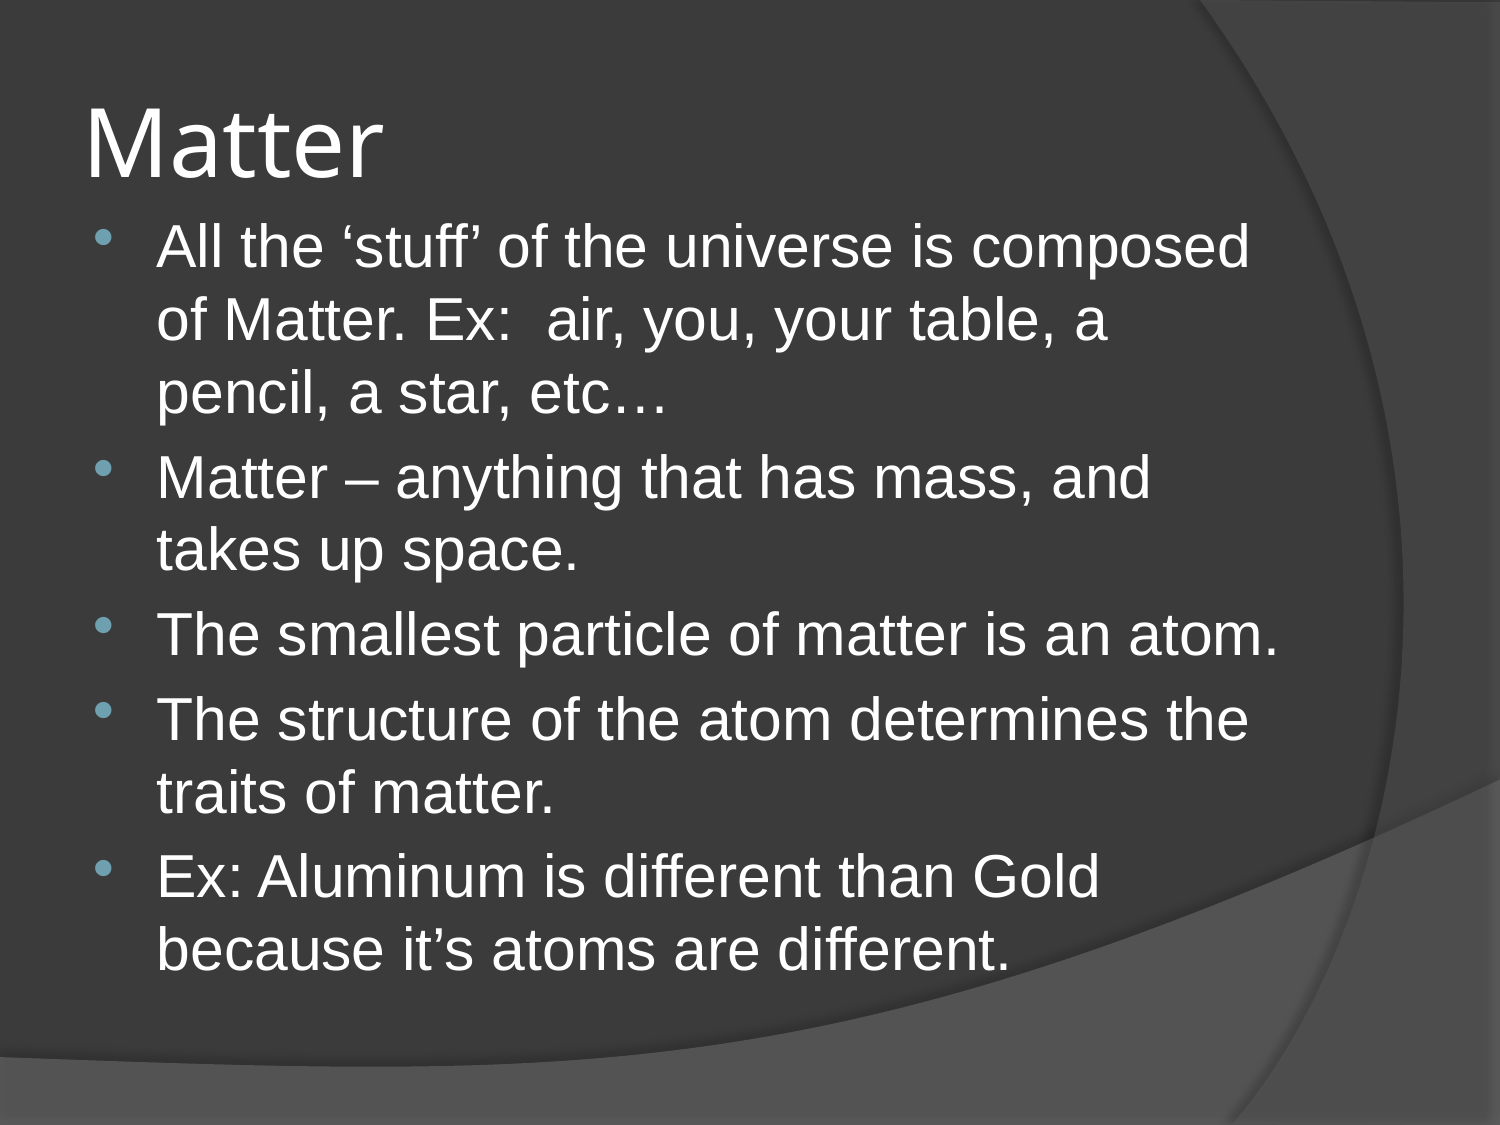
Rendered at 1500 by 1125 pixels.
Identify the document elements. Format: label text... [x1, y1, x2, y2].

list All the ‘stuff’ of the universe is composed of Matter. Ex: air, you, your table, a pencil, a star, etc… Matter – anything that has mass, and takes up space. The smallest particle of matter is an atom. The structure of the atom determines the traits of matter. Ex: Aluminum is different than Gold because it’s atoms are different. [75, 200, 1300, 1063]
title Matter [75, 45, 1300, 200]
